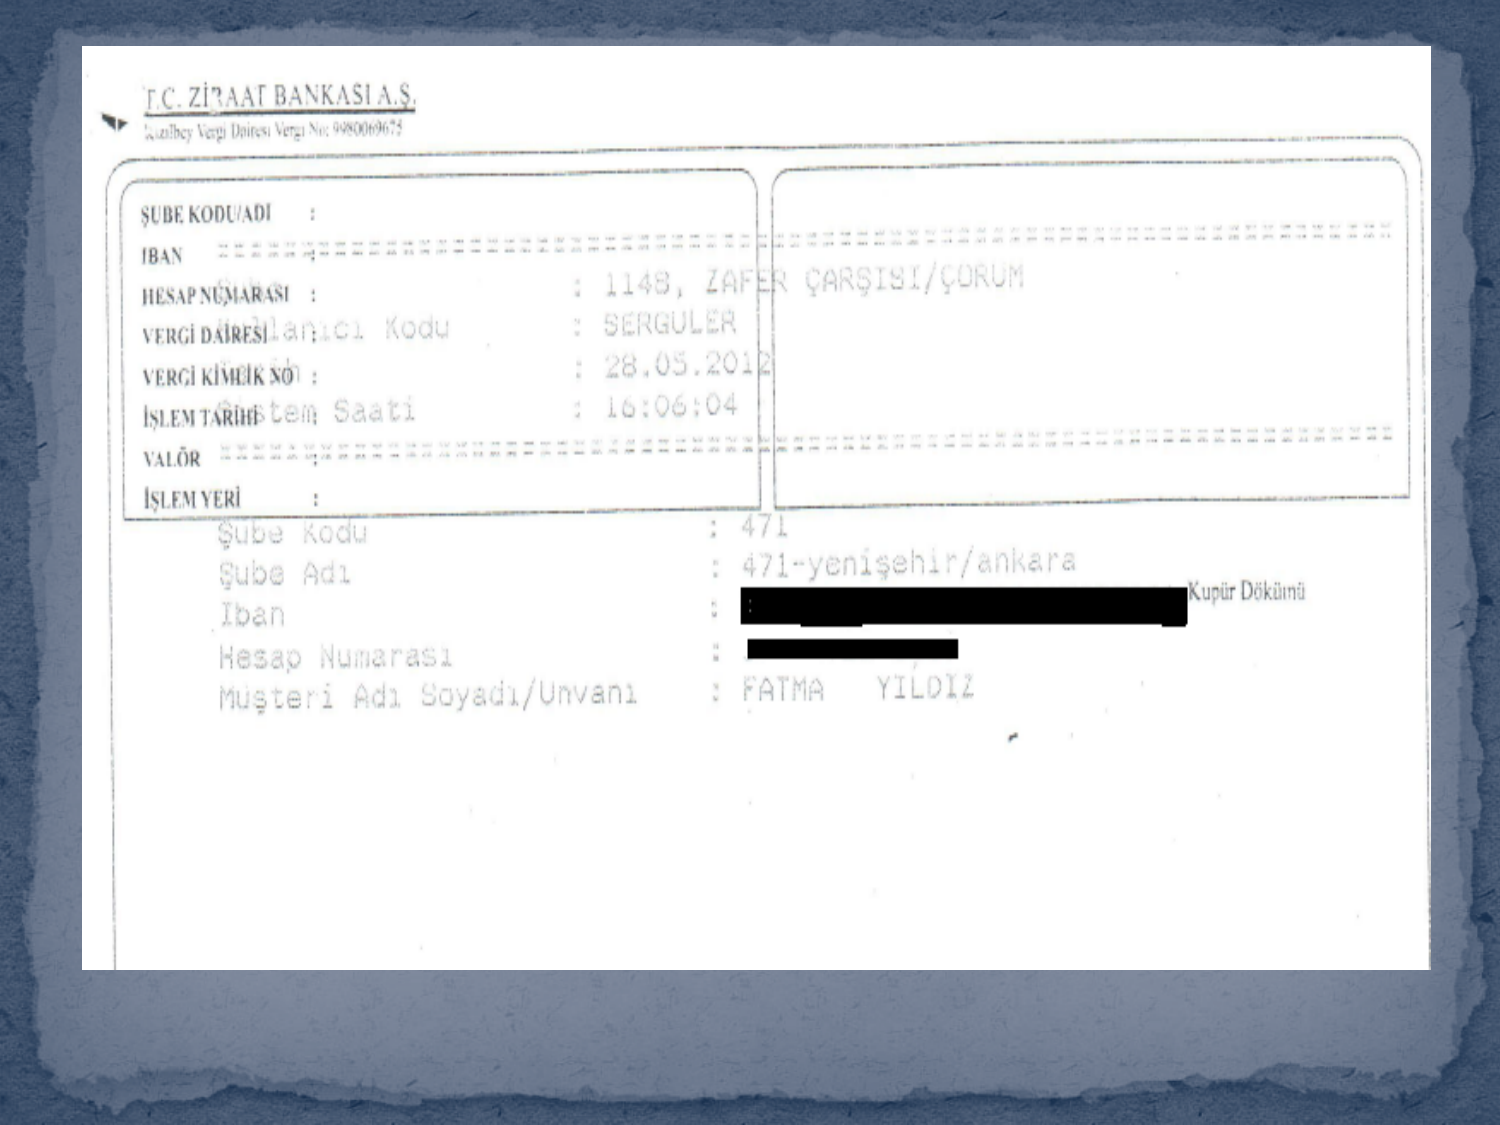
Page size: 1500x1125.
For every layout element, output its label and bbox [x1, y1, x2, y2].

picture [82, 46, 1431, 970]
